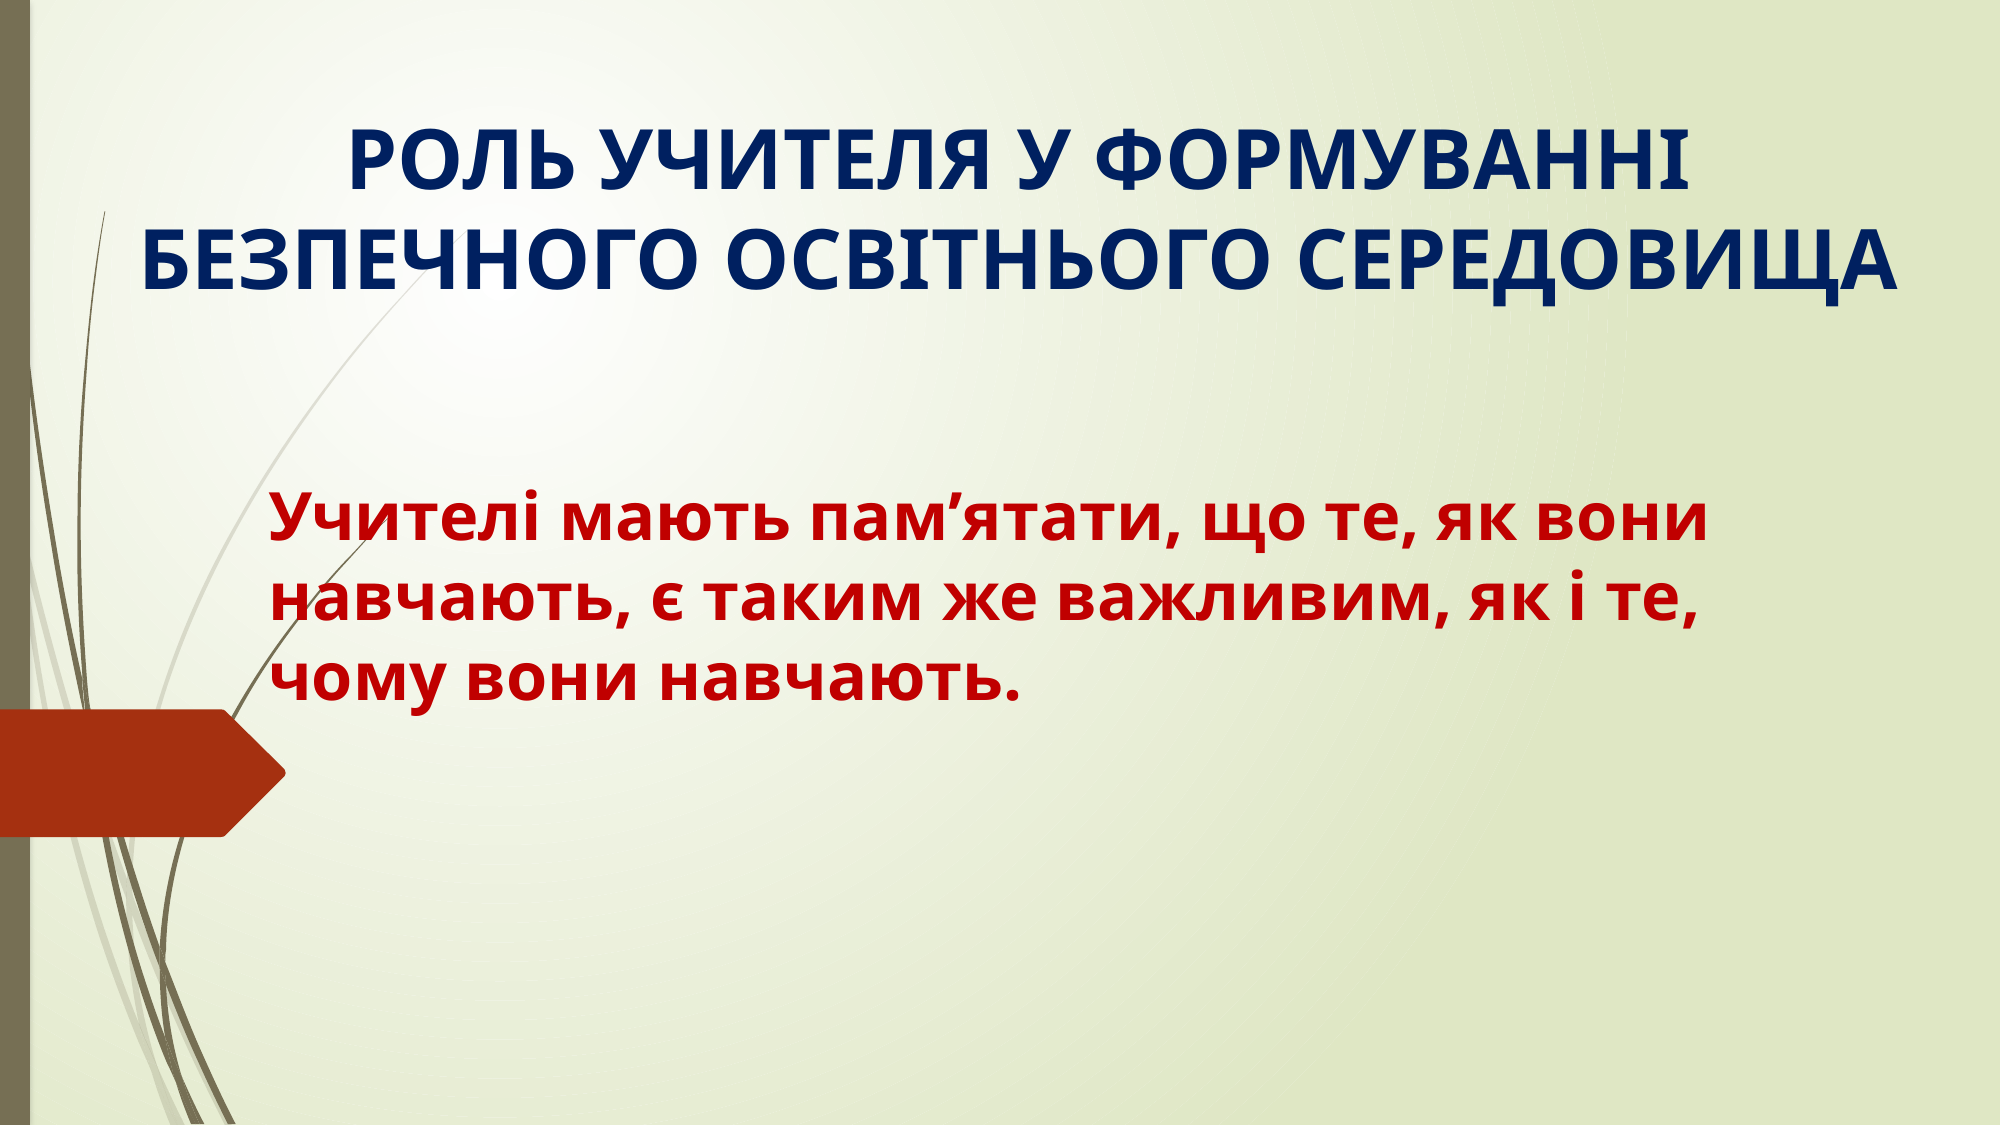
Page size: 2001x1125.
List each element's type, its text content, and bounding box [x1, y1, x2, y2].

title РОЛЬ УЧИТЕЛЯ У ФОРМУВАННІ БЕЗПЕЧНОГО ОСВІТНЬОГО СЕРЕДОВИЩА [46, 53, 1991, 314]
subtitle Учителі мають пам’ятати, що те, як вони навчають, є таким же важливим, як і те, чому вони навчають. [253, 365, 1781, 961]
